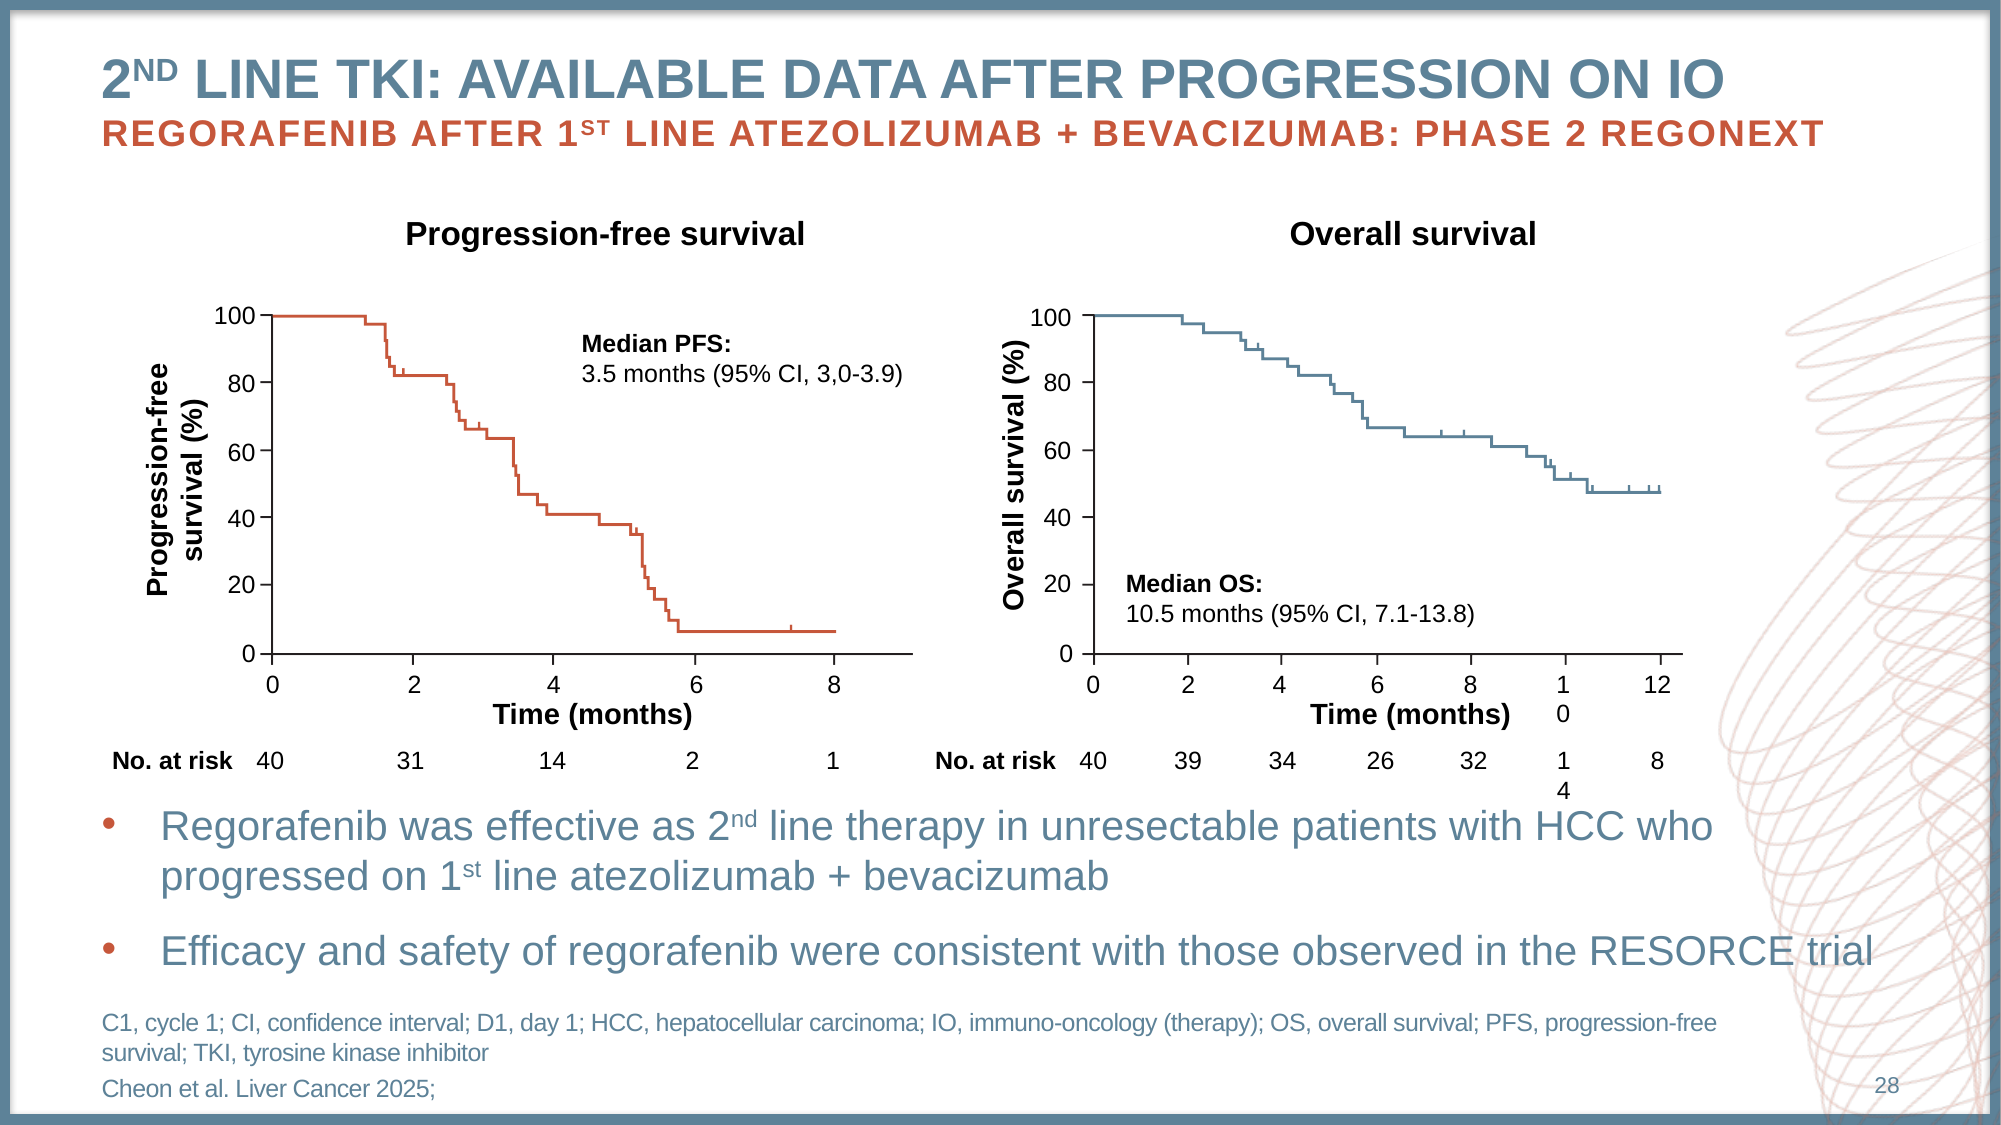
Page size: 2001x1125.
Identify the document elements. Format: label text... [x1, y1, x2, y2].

text_box 6 [689, 673, 704, 699]
list C1, cycle 1; CI, confidence interval; D1, day 1; HCC, hepatocellular carcinoma; IO, immuno-oncology (therapy); OS, overall survival; PFS, progression-free survival; TKI, tyrosine kinase inhibitor Cheon et al. Liver Cancer 2025; [101, 1042, 1772, 1103]
text_box Overall survival (%) [994, 339, 1030, 612]
text_box 40 [227, 502, 255, 533]
text_box 0 [1086, 673, 1101, 699]
text_box 6 [1370, 673, 1385, 699]
text_box No. at risk [86, 744, 234, 775]
list Regorafenib was effective as 2nd line therapy in unresectable patients with HCC who progressed on 1st line atezolizumab + bevacizumab Efficacy and safety of regorafenib were consistent with those observed in the RESORCE trial [101, 798, 1901, 976]
text_box 34 [1267, 744, 1298, 775]
slide_number 28 [1771, 1054, 1900, 1115]
text_box Overall survival [1094, 205, 1733, 254]
text_box Progression-free survival [273, 205, 939, 254]
text_box 31 [396, 744, 425, 775]
picture [1081, 314, 1683, 665]
text_box 80 [227, 367, 255, 398]
text_box 4 [1272, 673, 1287, 699]
text_box Time (months) [492, 695, 694, 731]
text_box 14 [1549, 744, 1578, 805]
text_box 8 [1642, 744, 1673, 775]
text_box 80 [1043, 366, 1072, 397]
text_box 2 [407, 673, 422, 699]
text_box 60 [1043, 434, 1072, 465]
title 2nd line tki: AVAILABLE DATA AFTER PROGRESSION ON IO regorafenib after 1st line atezolizumab + bevacizumab: Phase 2 regonext [101, 42, 1957, 185]
text_box Time (months) [1310, 695, 1511, 731]
text_box 32 [1459, 744, 1489, 775]
text_box 100 [1029, 301, 1072, 332]
text_box 40 [1043, 501, 1072, 532]
text_box 20 [227, 568, 255, 599]
text_box 60 [227, 436, 255, 467]
text_box 0 [241, 637, 256, 668]
text_box 1 [818, 744, 848, 775]
text_box Progression-free survival (%) [137, 363, 208, 598]
text_box 4 [546, 673, 561, 699]
text_box 8 [1463, 673, 1478, 699]
text_box 20 [1043, 567, 1072, 598]
text_box 0 [1059, 637, 1074, 668]
text_box 2 [1181, 673, 1196, 699]
text_box 10 [1549, 673, 1578, 728]
text_box 0 [265, 673, 280, 699]
text_box 12 [1642, 673, 1673, 699]
text_box 40 [1079, 744, 1108, 775]
picture [260, 314, 914, 665]
text_box 14 [537, 744, 568, 775]
text_box No. at risk [909, 744, 1057, 775]
text_box 26 [1365, 744, 1396, 775]
text_box 39 [1174, 744, 1203, 775]
text_box 100 [213, 299, 256, 330]
text_box 40 [256, 744, 285, 775]
text_box 8 [819, 673, 849, 699]
text_box 2 [685, 744, 700, 775]
